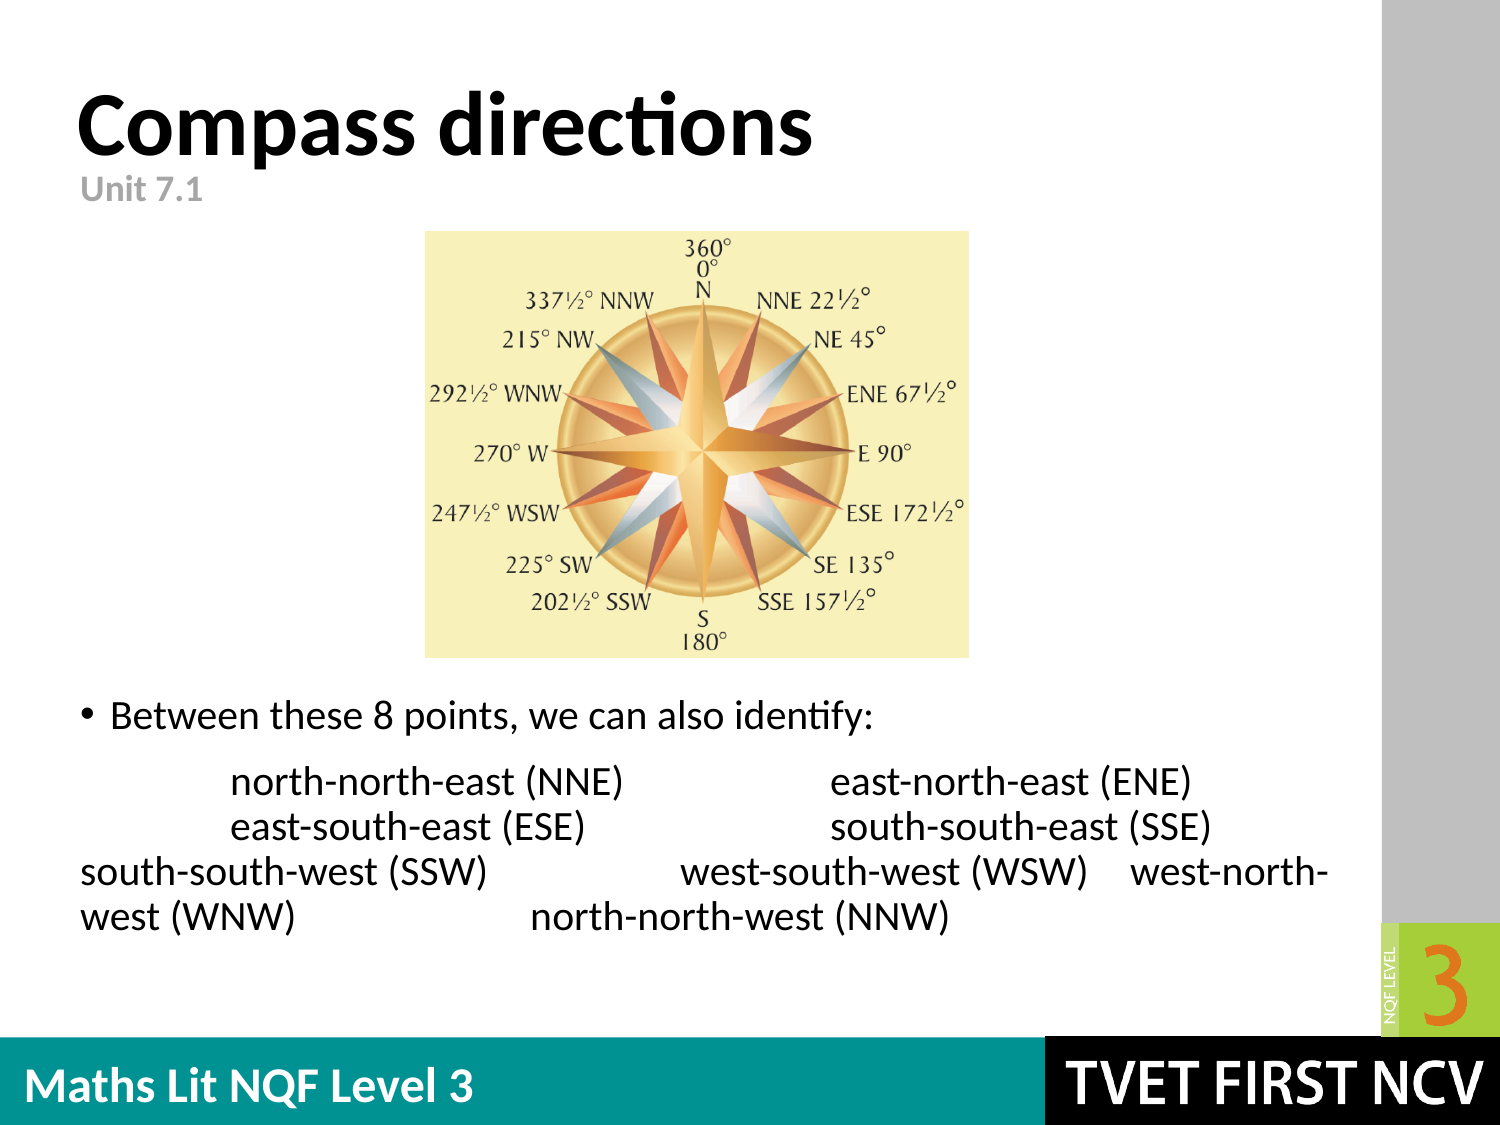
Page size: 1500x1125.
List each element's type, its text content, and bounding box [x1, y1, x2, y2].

title Compass directions [62, 68, 1360, 187]
picture [1065, 1050, 1484, 1120]
list Unit 7.1 [65, 161, 1363, 212]
list Between these 8 points, we can also identify: north-north-east (NNE) east-north-east (ENE) east-south-east (ESE) south-south-east (SSE) south-south-west (SSW) west-south-west (WSW) west-north-west (WNW) north-north-west (NNW) [65, 261, 1363, 947]
picture [425, 231, 969, 658]
picture [1381, 923, 1500, 1037]
